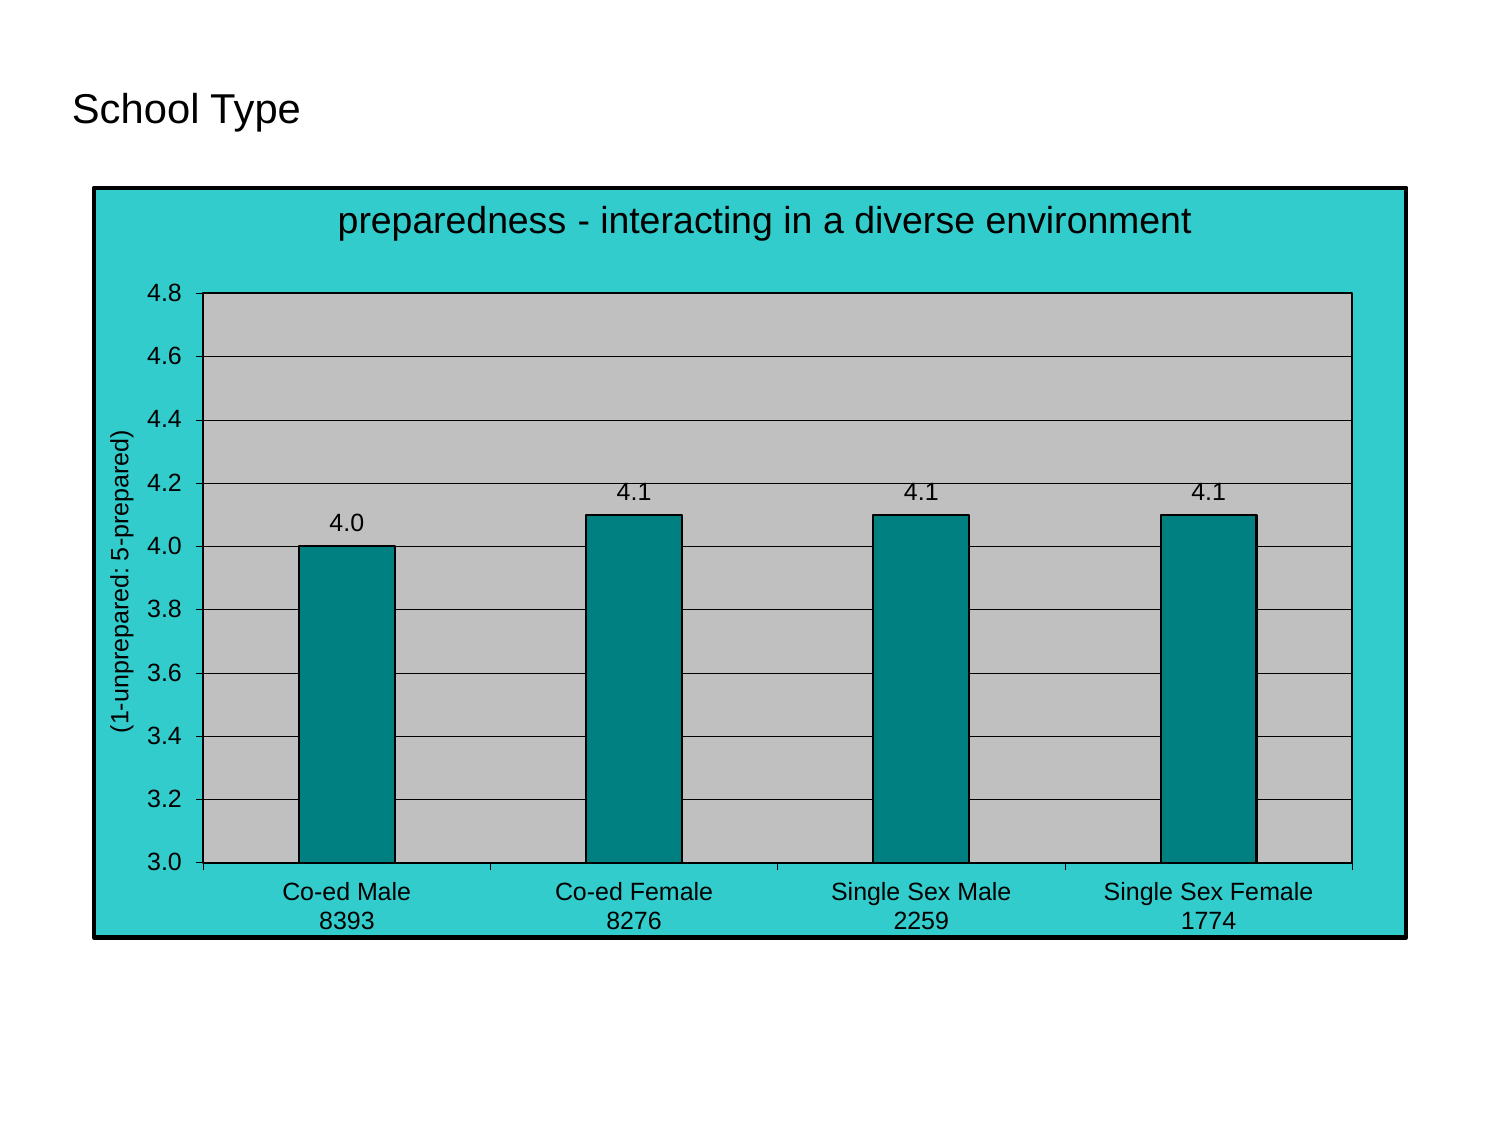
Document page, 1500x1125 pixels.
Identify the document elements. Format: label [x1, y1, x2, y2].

picture [91, 185, 1409, 940]
